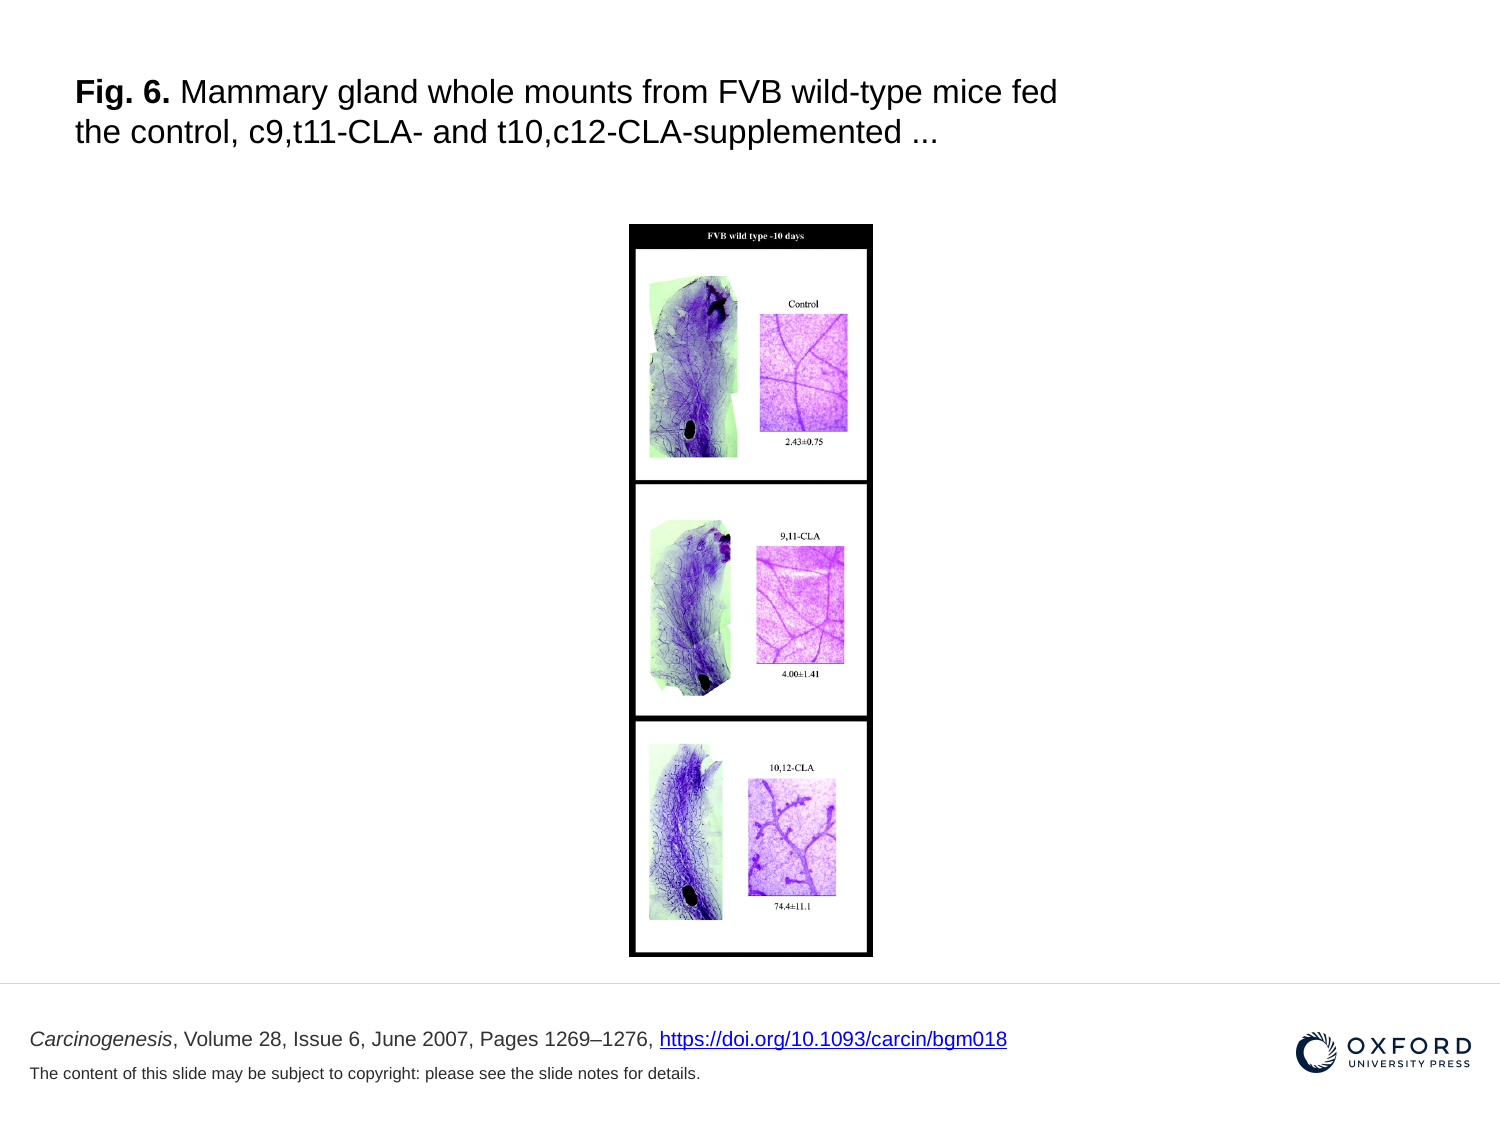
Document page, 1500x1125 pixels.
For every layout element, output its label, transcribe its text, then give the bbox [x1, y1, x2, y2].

footer Carcinogenesis, Volume 28, Issue 6, June 2007, Pages 1269–1276, https://doi.org/10.1093/carcin/bgm018 The content of this slide may be subject to copyright: please see the slide notes for details. [0, 983, 1260, 1125]
picture [629, 224, 873, 957]
picture [1296, 1032, 1471, 1073]
title Fig. 6. Mammary gland whole mounts from FVB wild-type mice fed the control, c9,t11-CLA- and t10,c12-CLA-supplemented ... [75, 69, 1078, 171]
